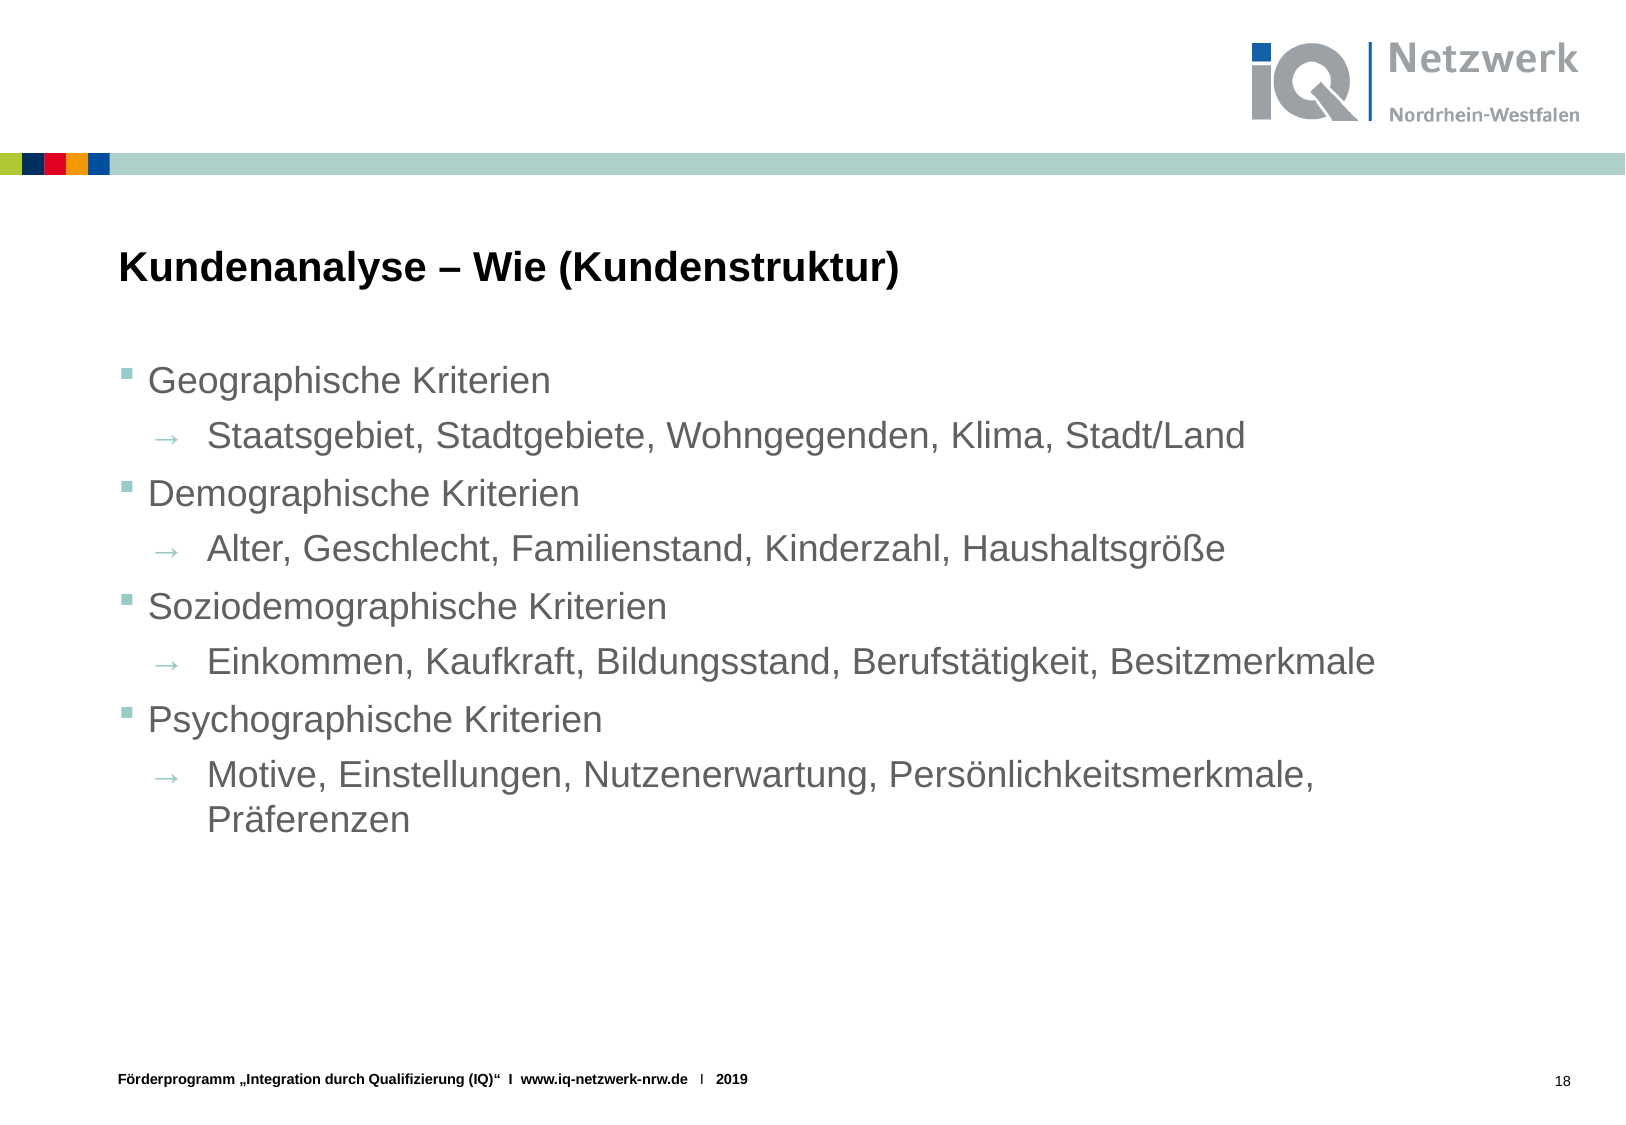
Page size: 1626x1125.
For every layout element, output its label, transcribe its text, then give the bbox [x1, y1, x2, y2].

slide_number 18 [1206, 1050, 1586, 1111]
title Kundenanalyse – Wie (Kundenstruktur) [103, 231, 1371, 324]
list Geographische Kriterien Staatsgebiet, Stadtgebiete, Wohngegenden, Klima, Stadt/Land Demographische Kriterien Alter, Geschlecht, Familienstand, Kinderzahl, Haushaltsgröße Soziodemographische Kriterien Einkommen, Kaufkraft, Bildungsstand, Berufstätigkeit, Besitzmerkmale Psychographische Kriterien Motive, Einstellungen, Nutzenerwartung, Persönlichkeitsmerkmale, Präferenzen [103, 348, 1447, 1035]
picture [0, 153, 1625, 175]
picture [1252, 42, 1579, 122]
